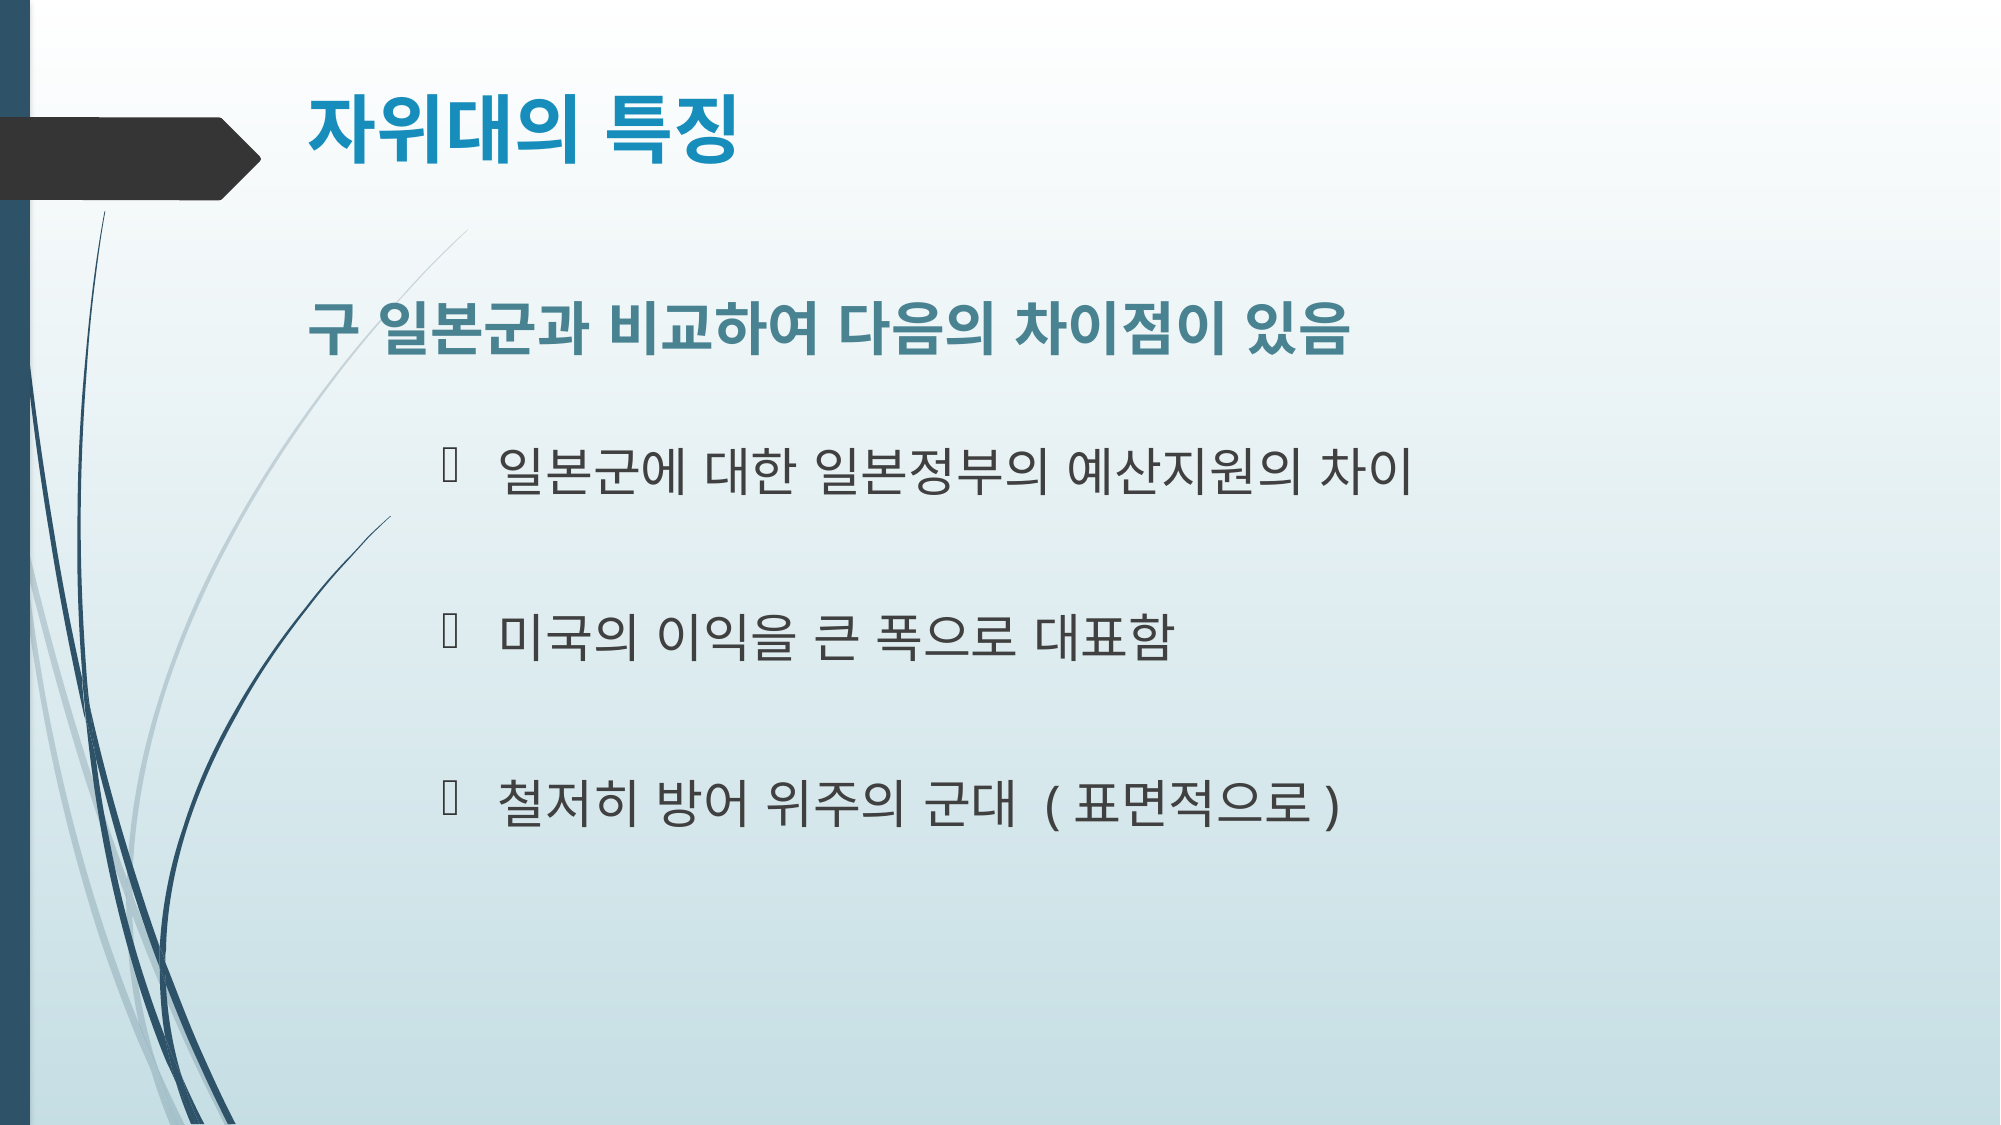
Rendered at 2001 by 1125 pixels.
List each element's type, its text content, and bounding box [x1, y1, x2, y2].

list 일본군에 대한 일본정부의 예산지원의 차이 미국의 이익을 큰 폭으로 대표함 철저히 방어 위주의 군대 (표면적으로) [426, 431, 1889, 1052]
text_box 구 일본군과 비교하여 다음의 차이점이 있음 [292, 284, 1495, 415]
title 자위대의 특징 [292, 74, 1755, 285]
